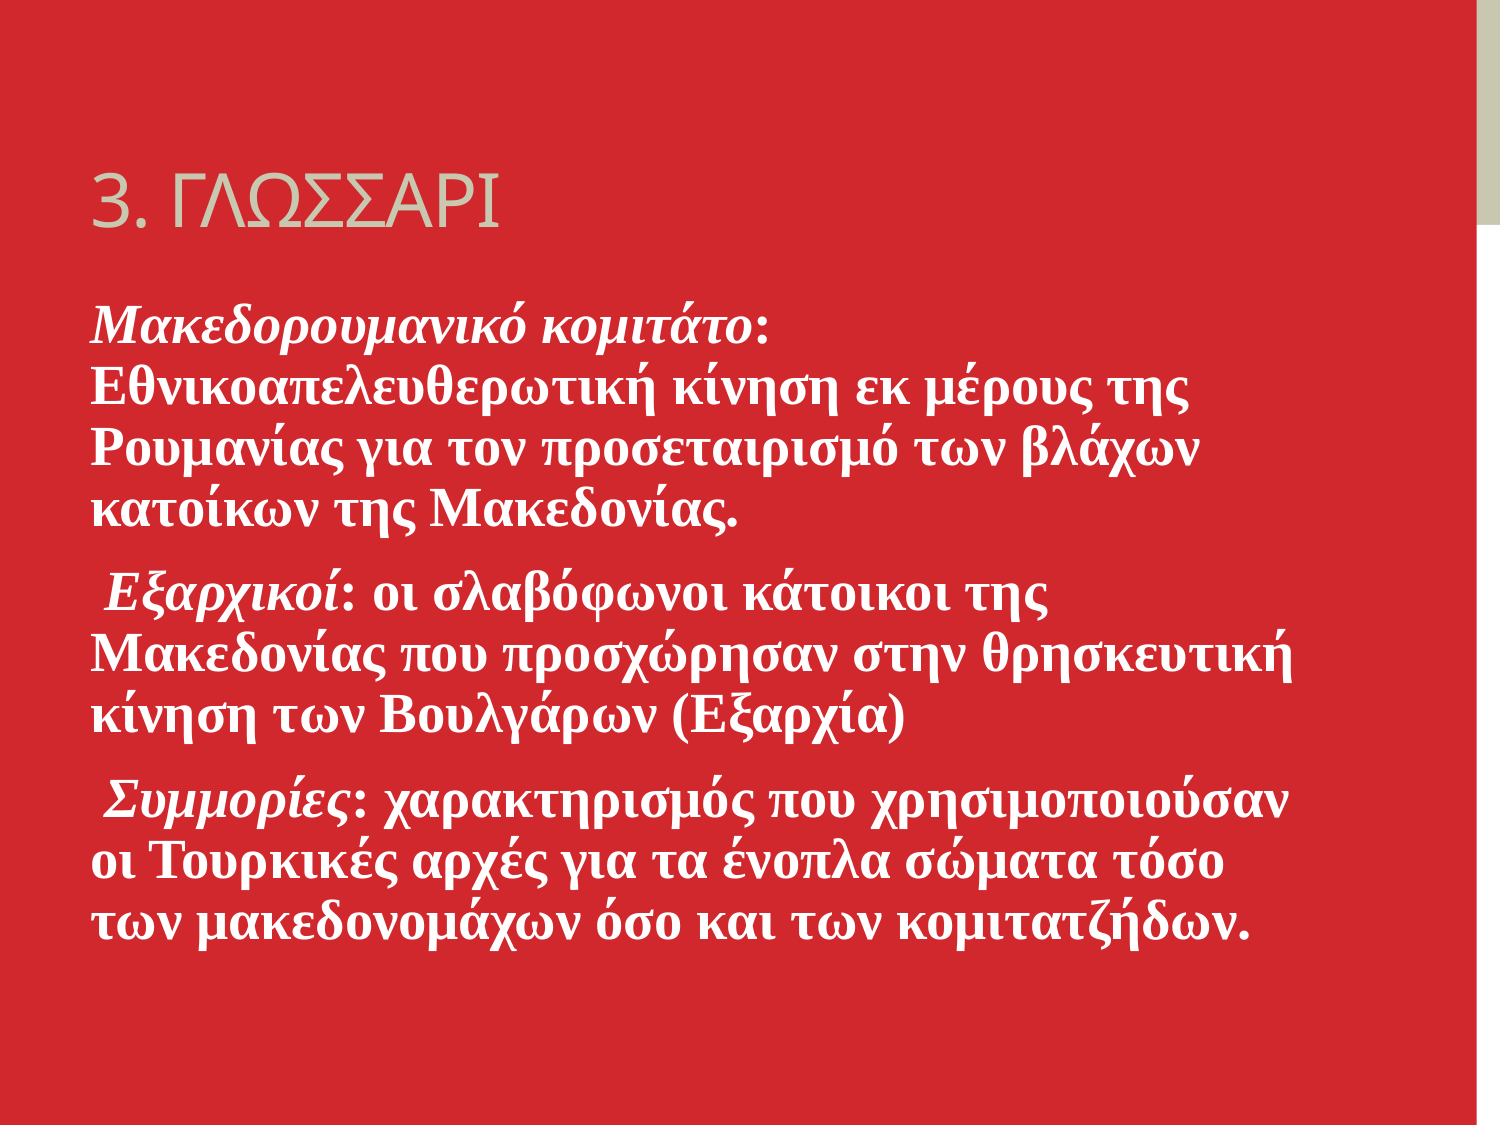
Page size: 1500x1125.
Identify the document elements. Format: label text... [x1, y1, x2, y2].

list Μακεδορουμανικό κομιτάτο: Εθνικοαπελευθερωτική κίνηση εκ μέρους της Ρουμανίας για τον προσεταιρισμό των βλάχων κατοίκων της Μακεδονίας. Εξαρχικοί: οι σλαβόφωνοι κάτοικοι της Μακεδονίας που προσχώρησαν στην θρησκευτική κίνηση των Βουλγάρων (Εξαρχία) Συμμορίες: χαρακτηρισμός που χρησιμοποιούσαν οι Τουρκικές αρχές για τα ένοπλα σώματα τόσο των μακεδονομάχων όσο και των κομιτατζήδων. [75, 287, 1325, 1005]
title 3. γλωσσαρι [75, 25, 1025, 250]
